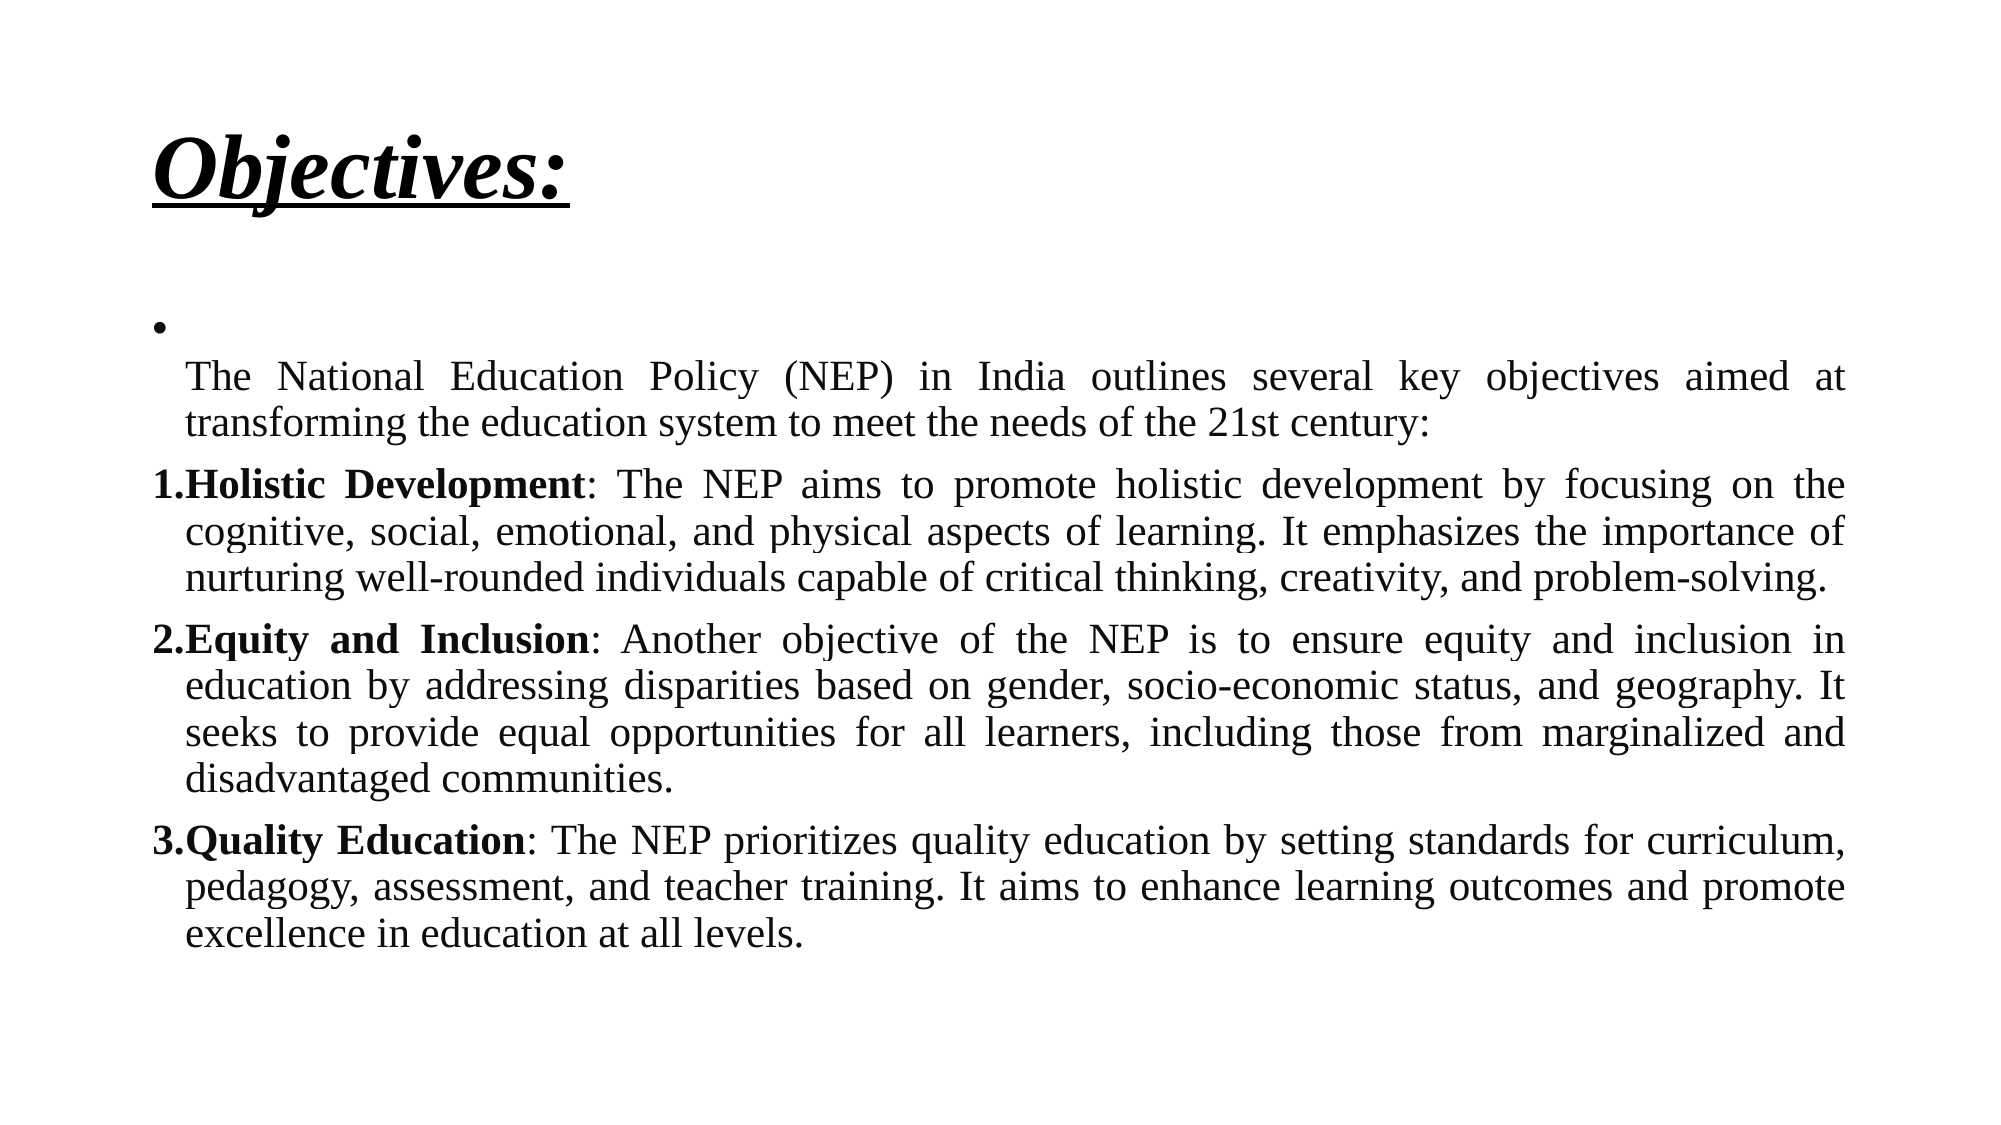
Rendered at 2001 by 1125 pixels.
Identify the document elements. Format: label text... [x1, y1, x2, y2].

list The National Education Policy (NEP) in India outlines several key objectives aimed at transforming the education system to meet the needs of the 21st century: Holistic Development: The NEP aims to promote holistic development by focusing on the cognitive, social, emotional, and physical aspects of learning. It emphasizes the importance of nurturing well-rounded individuals capable of critical thinking, creativity, and problem-solving. Equity and Inclusion: Another objective of the NEP is to ensure equity and inclusion in education by addressing disparities based on gender, socio-economic status, and geography. It seeks to provide equal opportunities for all learners, including those from marginalized and disadvantaged communities. Quality Education: The NEP prioritizes quality education by setting standards for curriculum, pedagogy, assessment, and teacher training. It aims to enhance learning outcomes and promote excellence in education at all levels. [137, 299, 1863, 1014]
title Objectives: [137, 59, 1863, 278]
